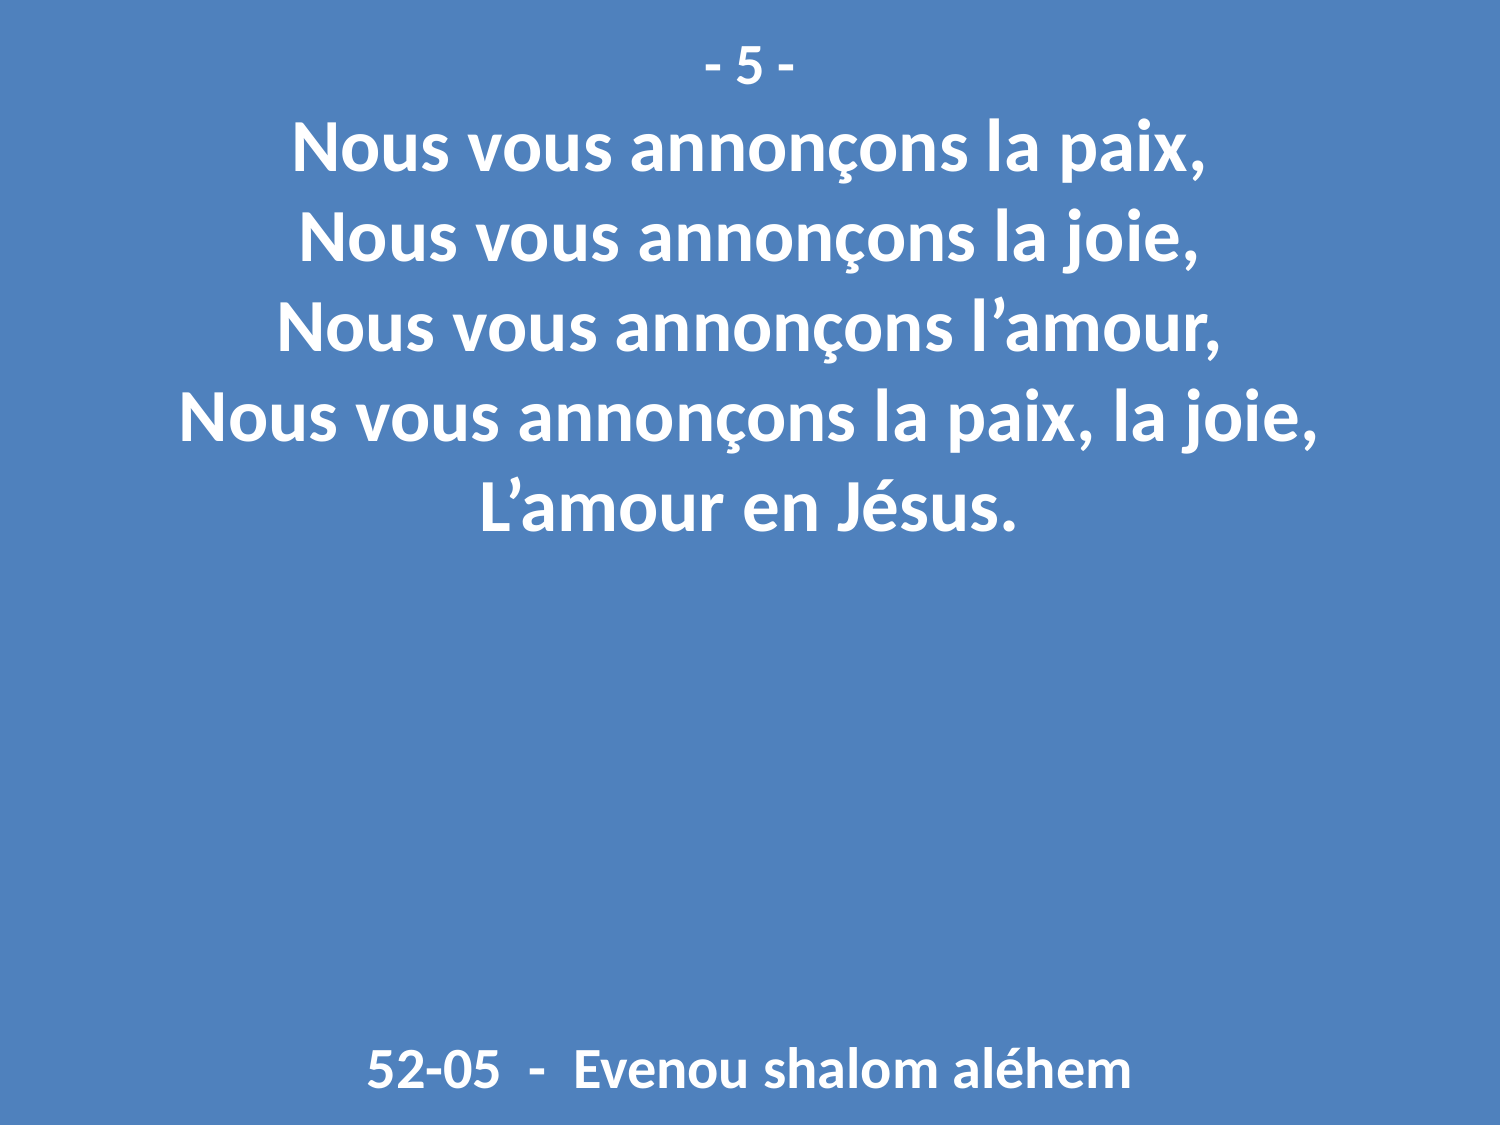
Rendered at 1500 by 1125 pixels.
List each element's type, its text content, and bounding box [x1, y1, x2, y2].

text_box - 5 - Nous vous annonçons la paix, Nous vous annonçons la joie, Nous vous annonçons l’amour, Nous vous annonçons la paix, la joie, L’amour en Jésus. [0, 19, 1500, 554]
text_box 52-05 - Evenou shalom aléhem [0, 1023, 1500, 1108]
